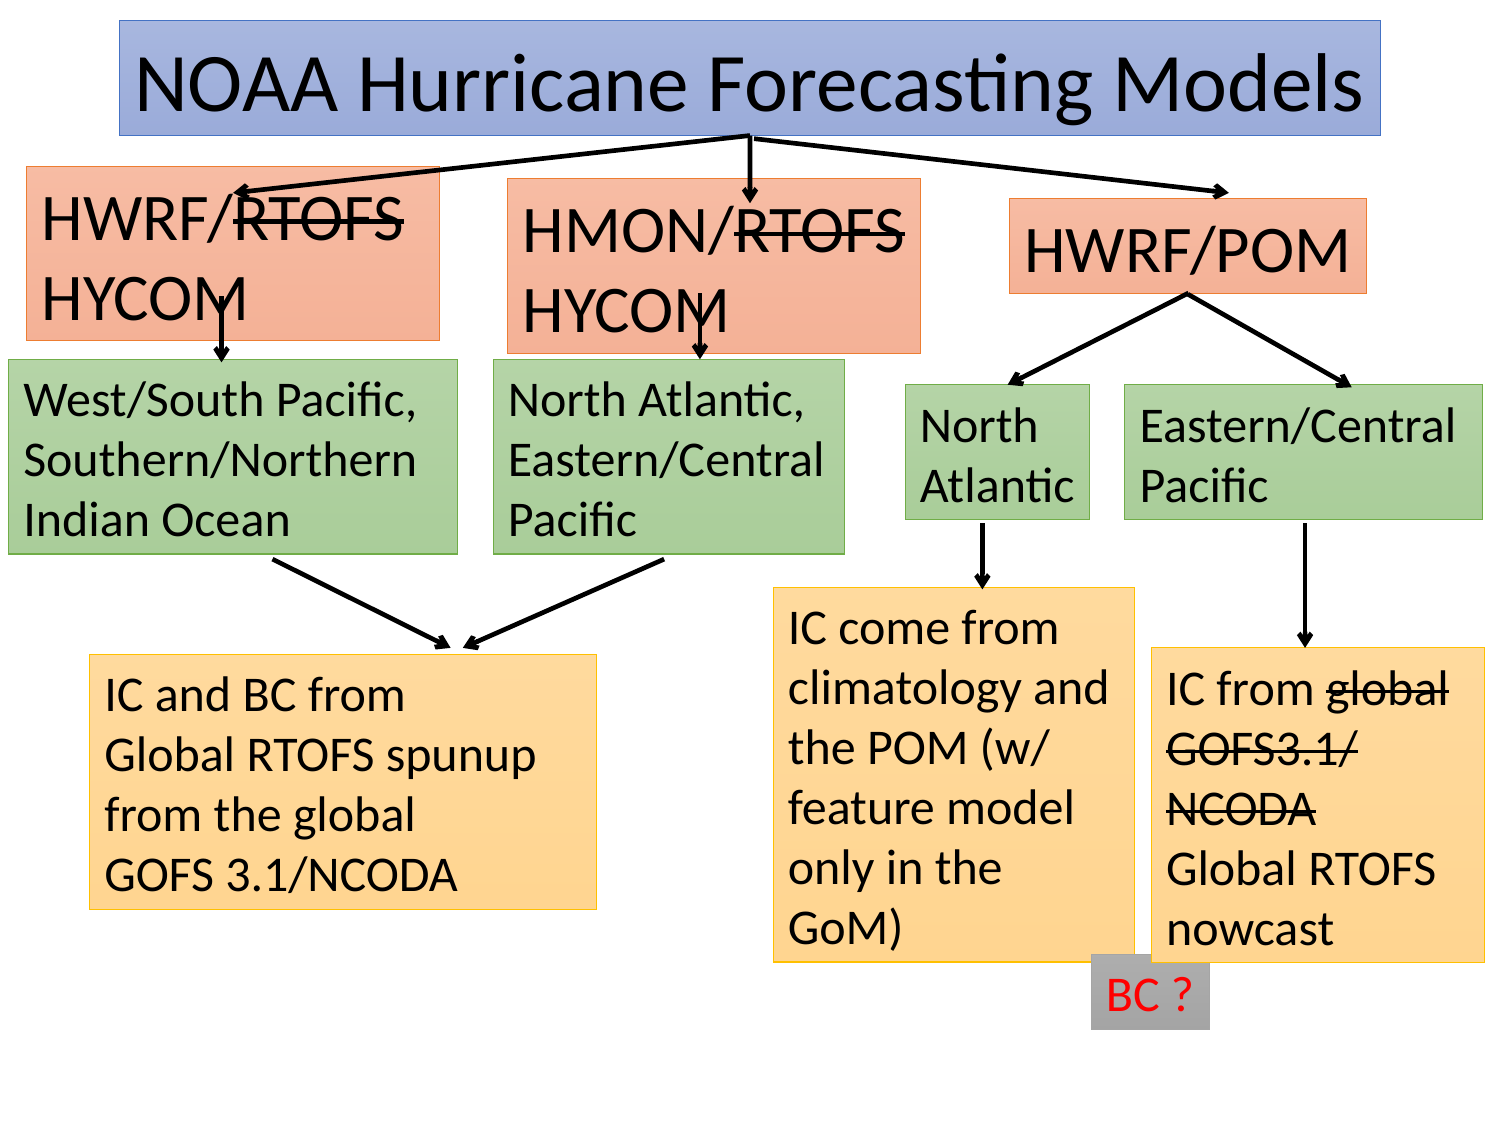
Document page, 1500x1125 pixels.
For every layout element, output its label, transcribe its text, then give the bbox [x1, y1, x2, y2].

text_box West/South Pacific, Southern/Northern Indian Ocean [8, 359, 458, 555]
text_box HMON/RTOFS HYCOM [507, 193, 921, 354]
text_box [233, 136, 749, 193]
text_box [753, 138, 1229, 193]
text_box IC come from climatology and the POM (w/ feature model only in the GoM) [773, 587, 1135, 963]
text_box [1187, 294, 1352, 388]
text_box BC ? [1091, 954, 1210, 1030]
text_box North Atlantic, Eastern/Central Pacific [493, 359, 845, 555]
text_box North Atlantic [905, 384, 1090, 520]
text_box NOAA Hurricane Forecasting Models [119, 20, 1381, 136]
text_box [272, 559, 451, 648]
text_box HWRF/RTOFS HYCOM [26, 166, 440, 341]
text_box HWRF/POM [1009, 198, 1367, 294]
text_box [462, 559, 665, 648]
text_box IC from global GOFS3.1/ NCODA Global RTOFS nowcast [1151, 647, 1485, 963]
text_box Eastern/Central Pacific [1124, 384, 1483, 520]
text_box IC and BC from Global RTOFS spunup from the global GOFS 3.1/NCODA [89, 654, 597, 910]
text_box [1007, 292, 1189, 385]
